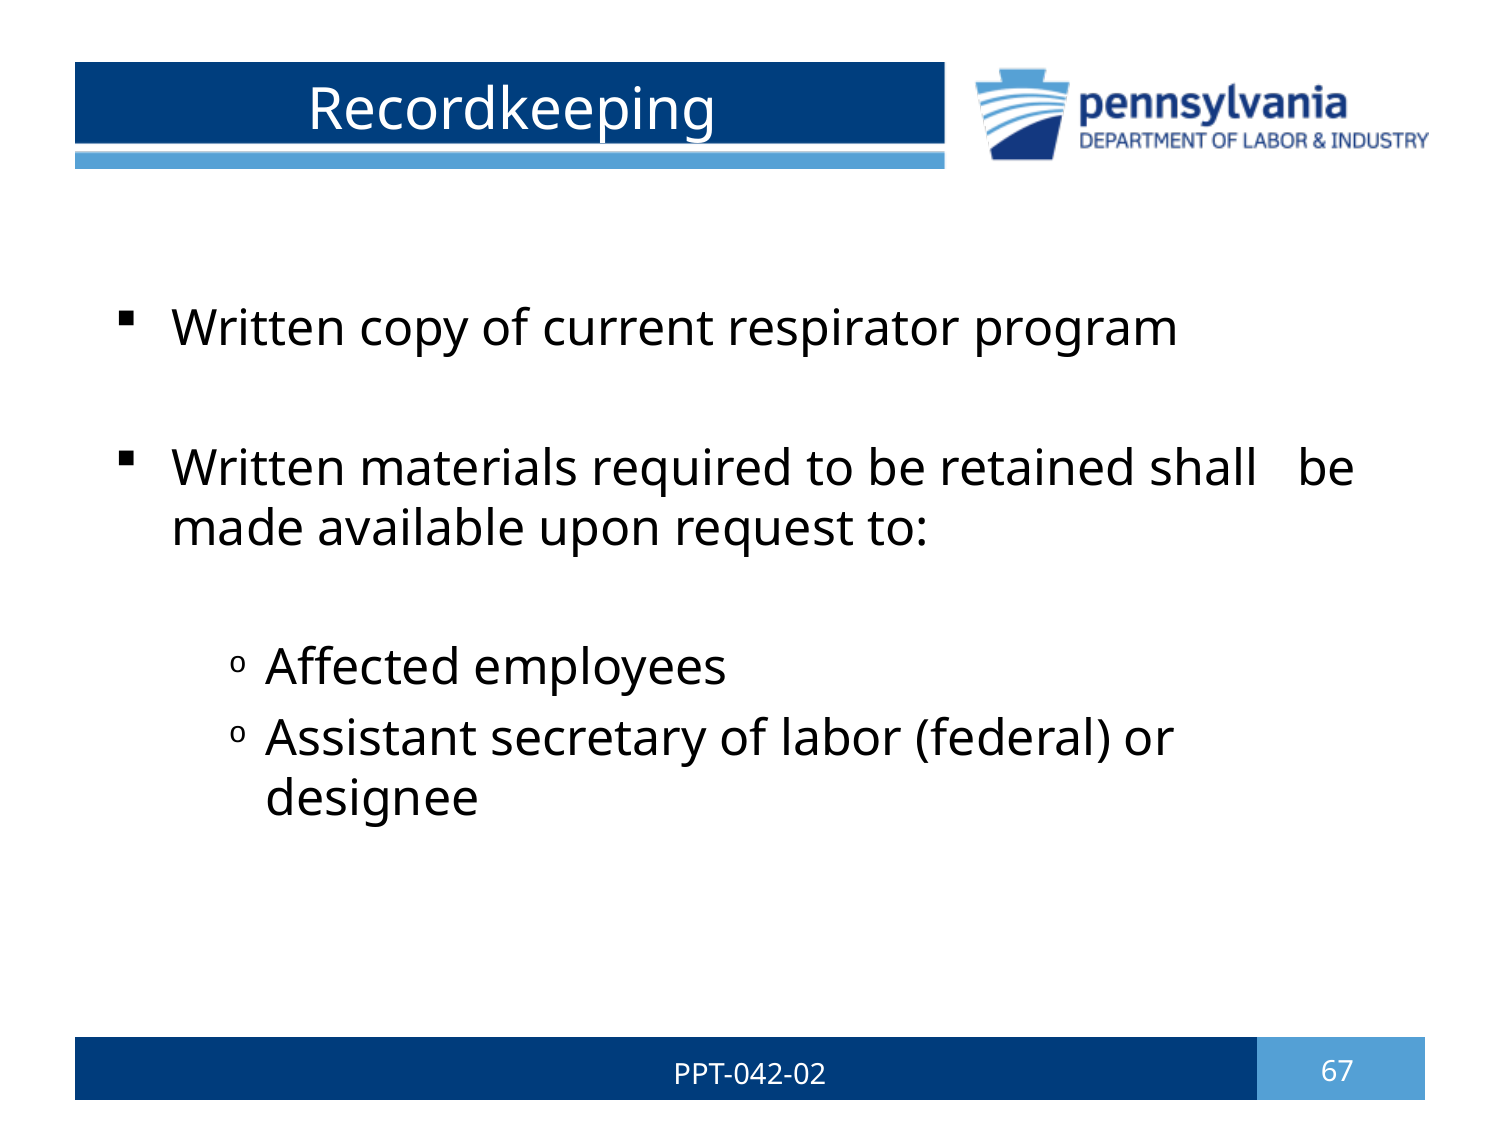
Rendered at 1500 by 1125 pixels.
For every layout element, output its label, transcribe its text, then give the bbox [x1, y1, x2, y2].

title Recordkeeping [75, 62, 950, 150]
picture [75, 62, 1429, 169]
footer PPT-042-02 [512, 1042, 988, 1103]
slide_number 67 [1250, 1042, 1425, 1103]
picture [75, 1037, 1425, 1100]
subtitle Written copy of current respirator program Written materials required to be retained shall be made available upon request to: Affected employees Assistant secretary of labor (federal) or designee [99, 287, 1400, 875]
